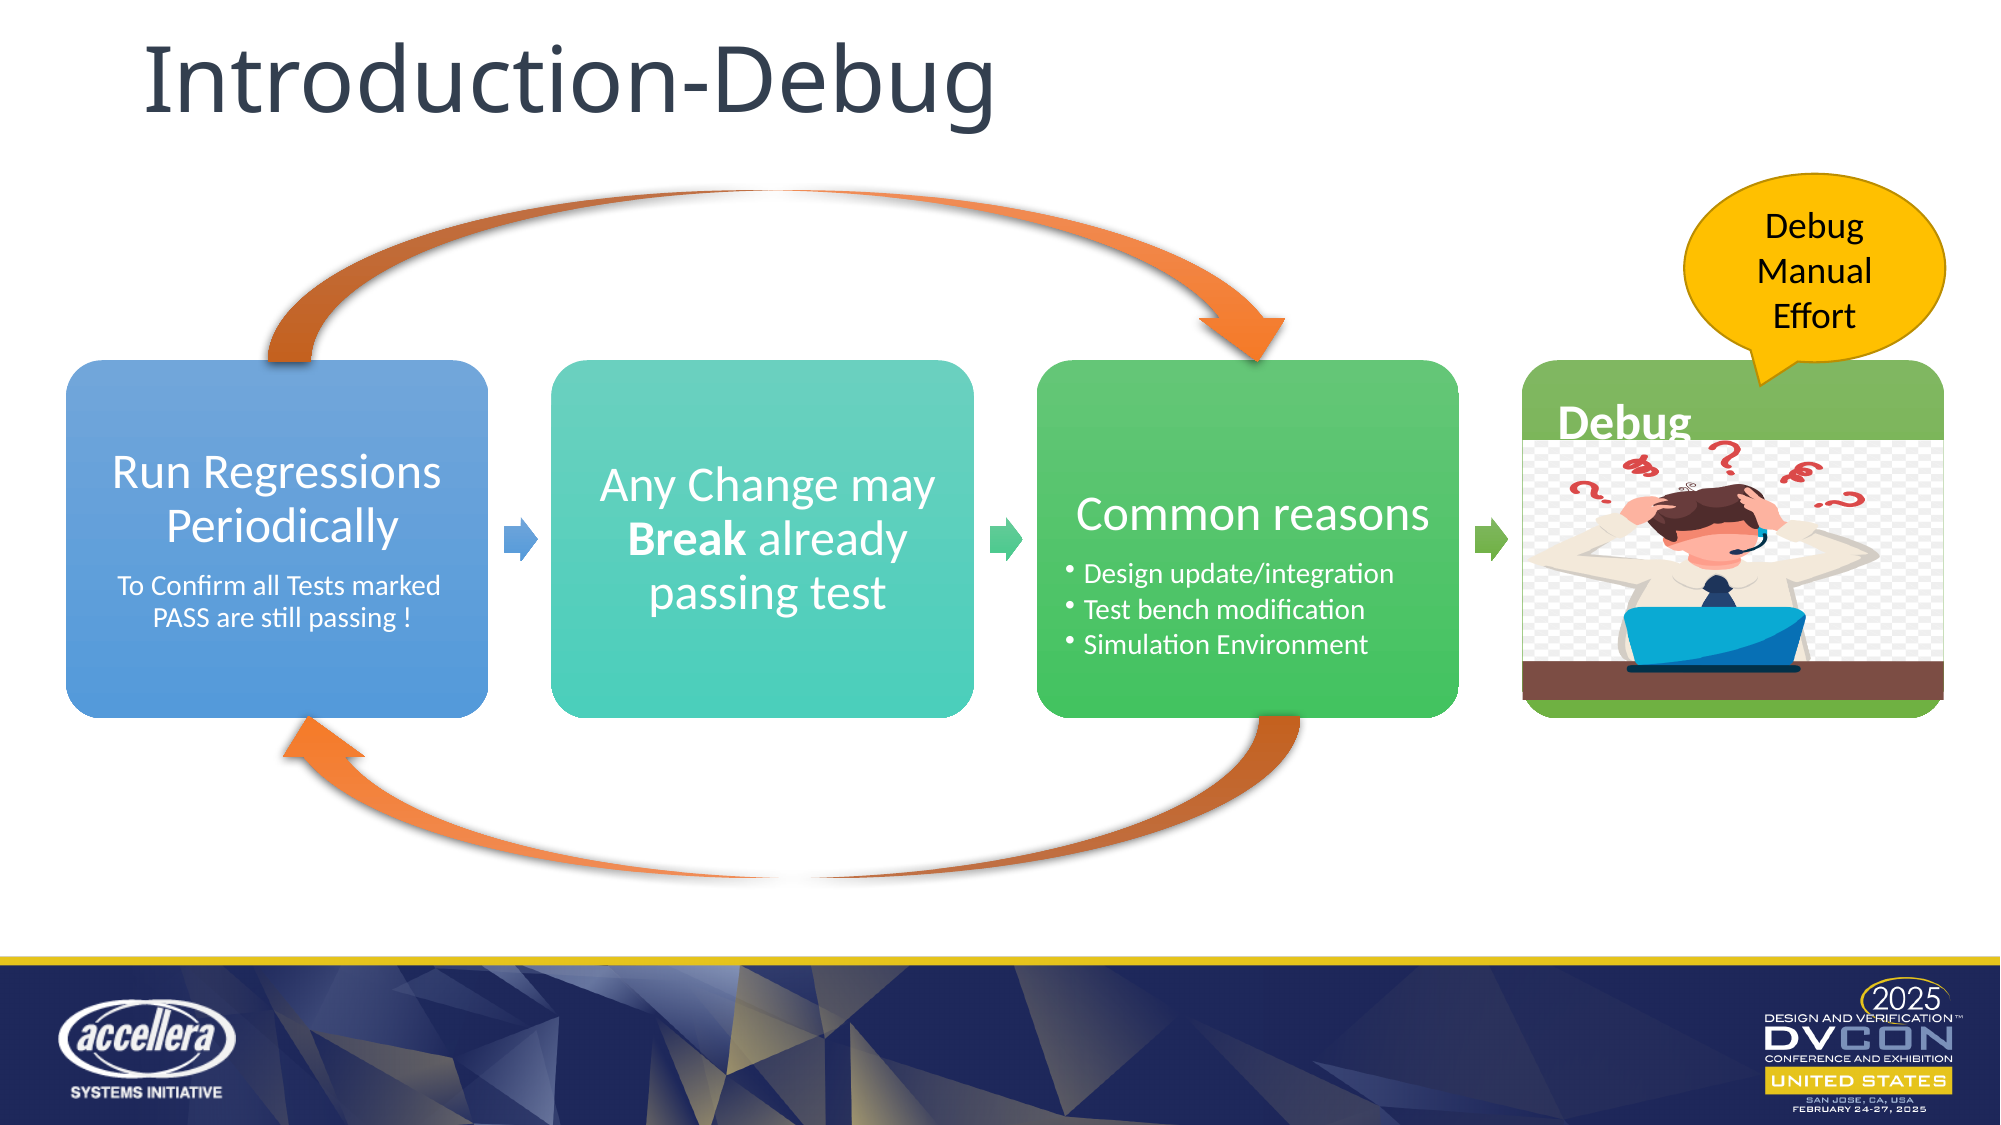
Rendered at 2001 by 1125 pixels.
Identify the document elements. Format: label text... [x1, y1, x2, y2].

title Introduction-Debug [128, 36, 1787, 108]
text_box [65, 108, 1946, 970]
picture [0, 0, 2000, 1125]
